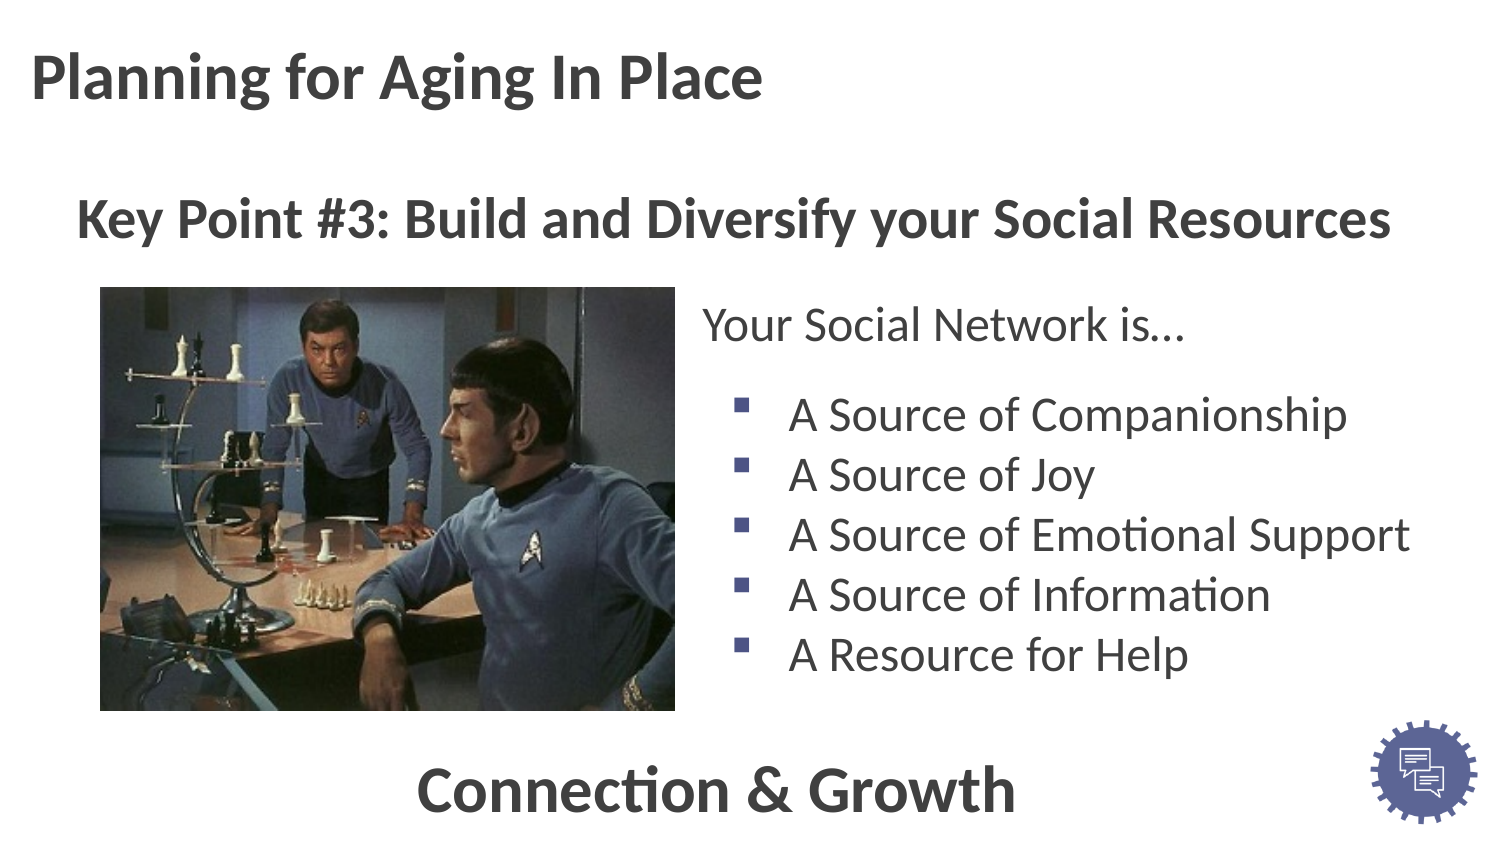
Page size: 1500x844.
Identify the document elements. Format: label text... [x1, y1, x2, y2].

text_box Planning for Aging In Place [0, 18, 1500, 122]
picture [1349, 702, 1491, 844]
picture [100, 287, 676, 711]
text_box Key Point #3: Build and Diversify your Social Resources [0, 173, 1438, 258]
text_box Connection & Growth [0, 731, 1343, 835]
text_box Your Social Network is… A Source of Companionship A Source of Joy A Source of Emotional Support A Source of Information A Resource for Help [687, 284, 1500, 689]
